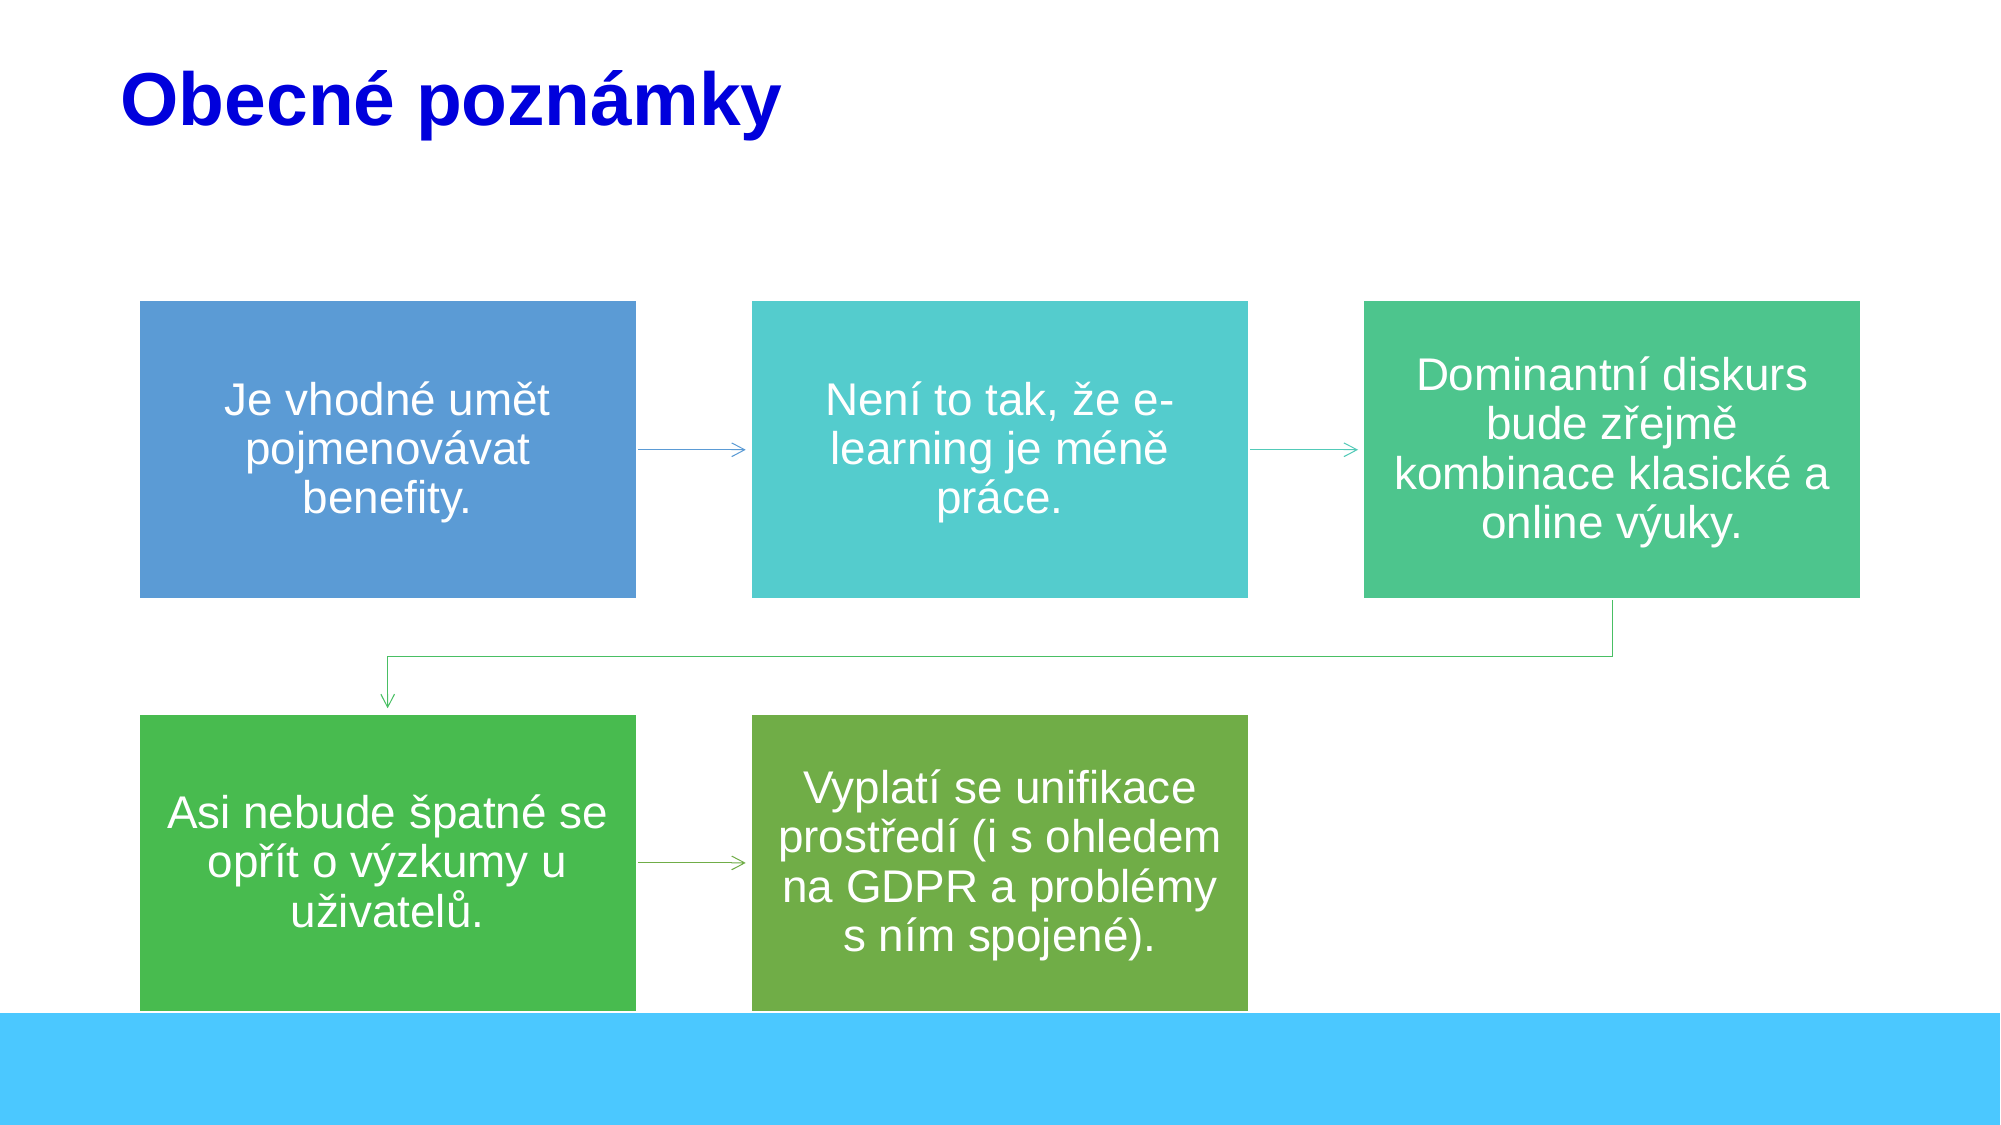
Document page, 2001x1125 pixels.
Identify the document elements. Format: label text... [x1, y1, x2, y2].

title Obecné poznámky [105, 52, 1895, 240]
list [137, 299, 1863, 1014]
